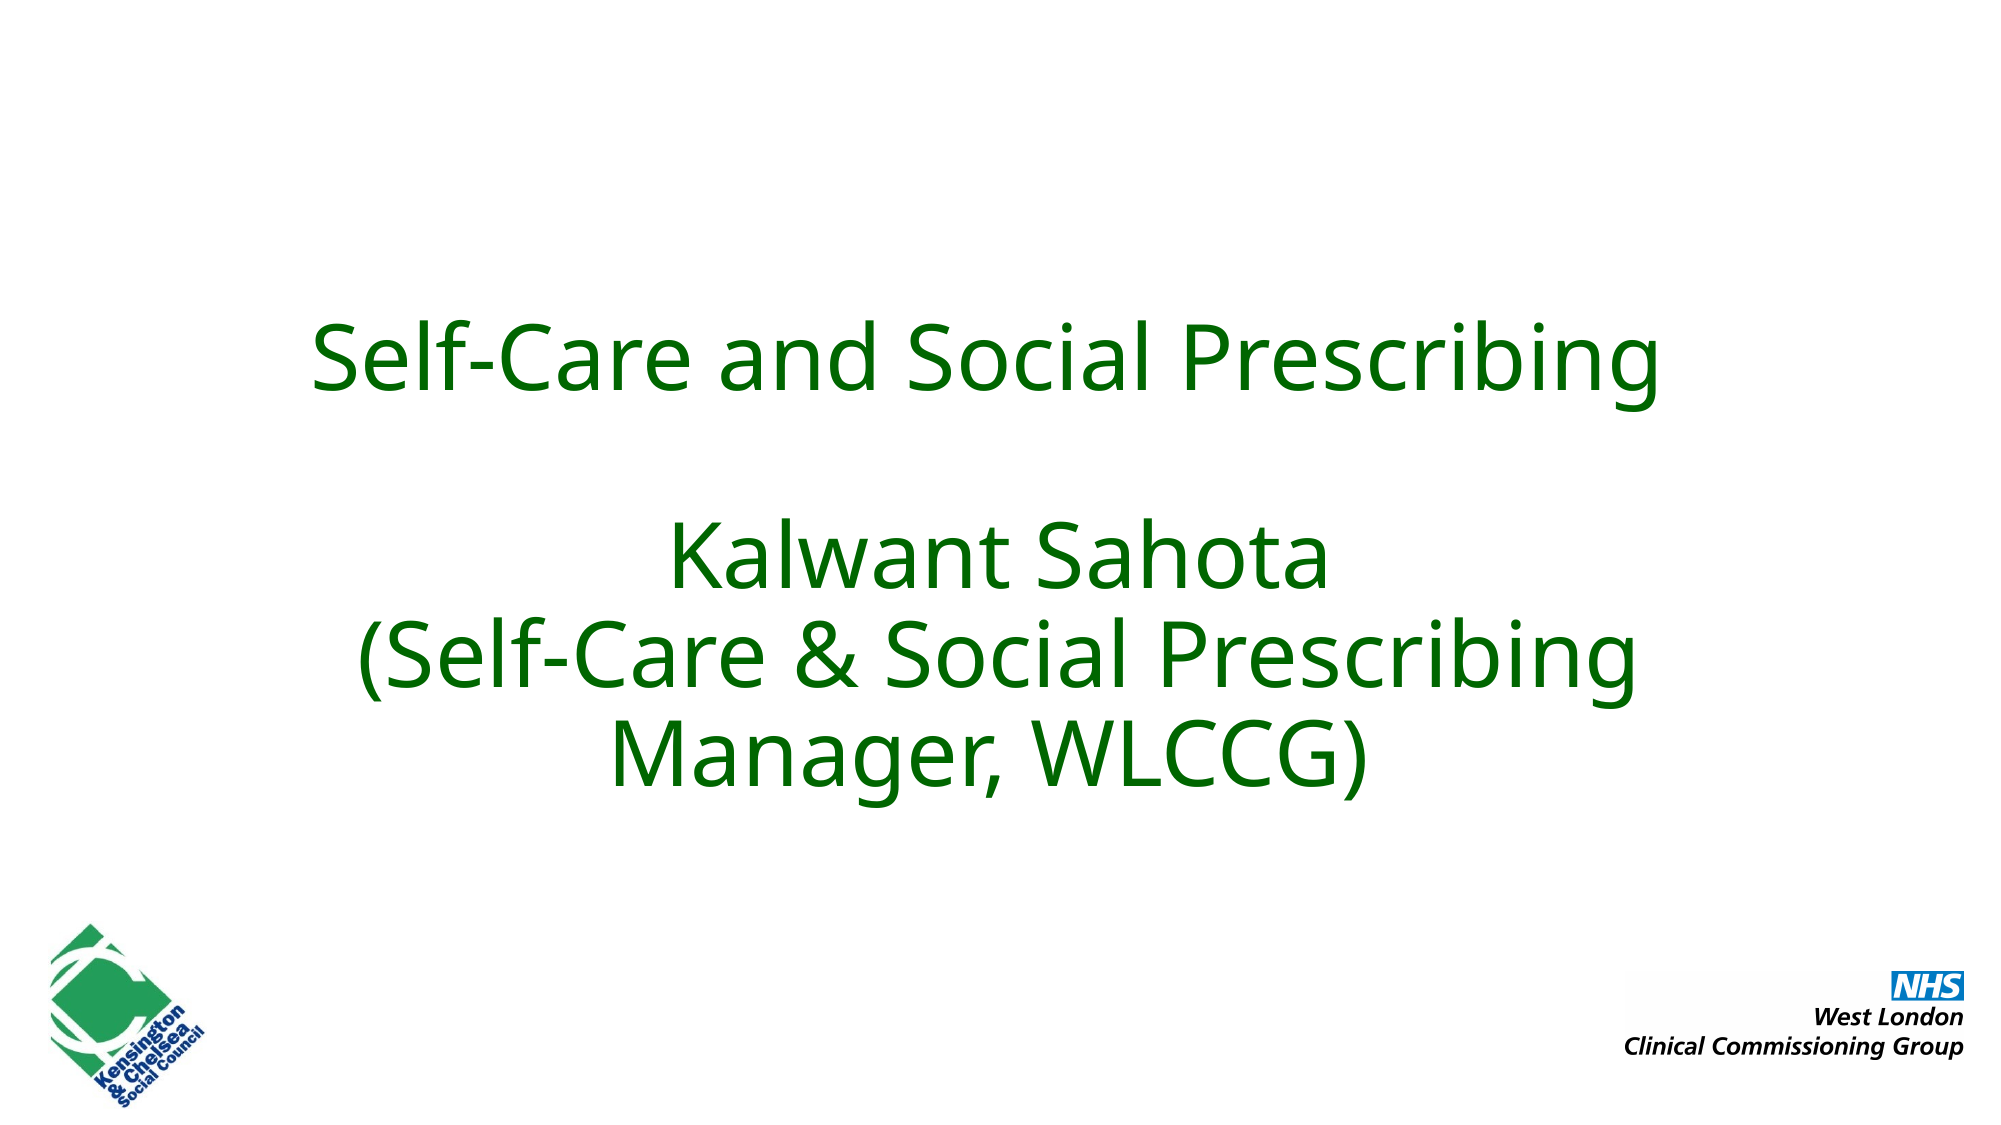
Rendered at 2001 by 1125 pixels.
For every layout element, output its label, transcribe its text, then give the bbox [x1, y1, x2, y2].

picture [1625, 971, 1964, 1060]
picture [48, 921, 207, 1109]
title Self-Care and Social Prescribing Kalwant Sahota (Self-Care & Social Prescribing Manager, WLCCG) [137, 77, 1863, 1041]
